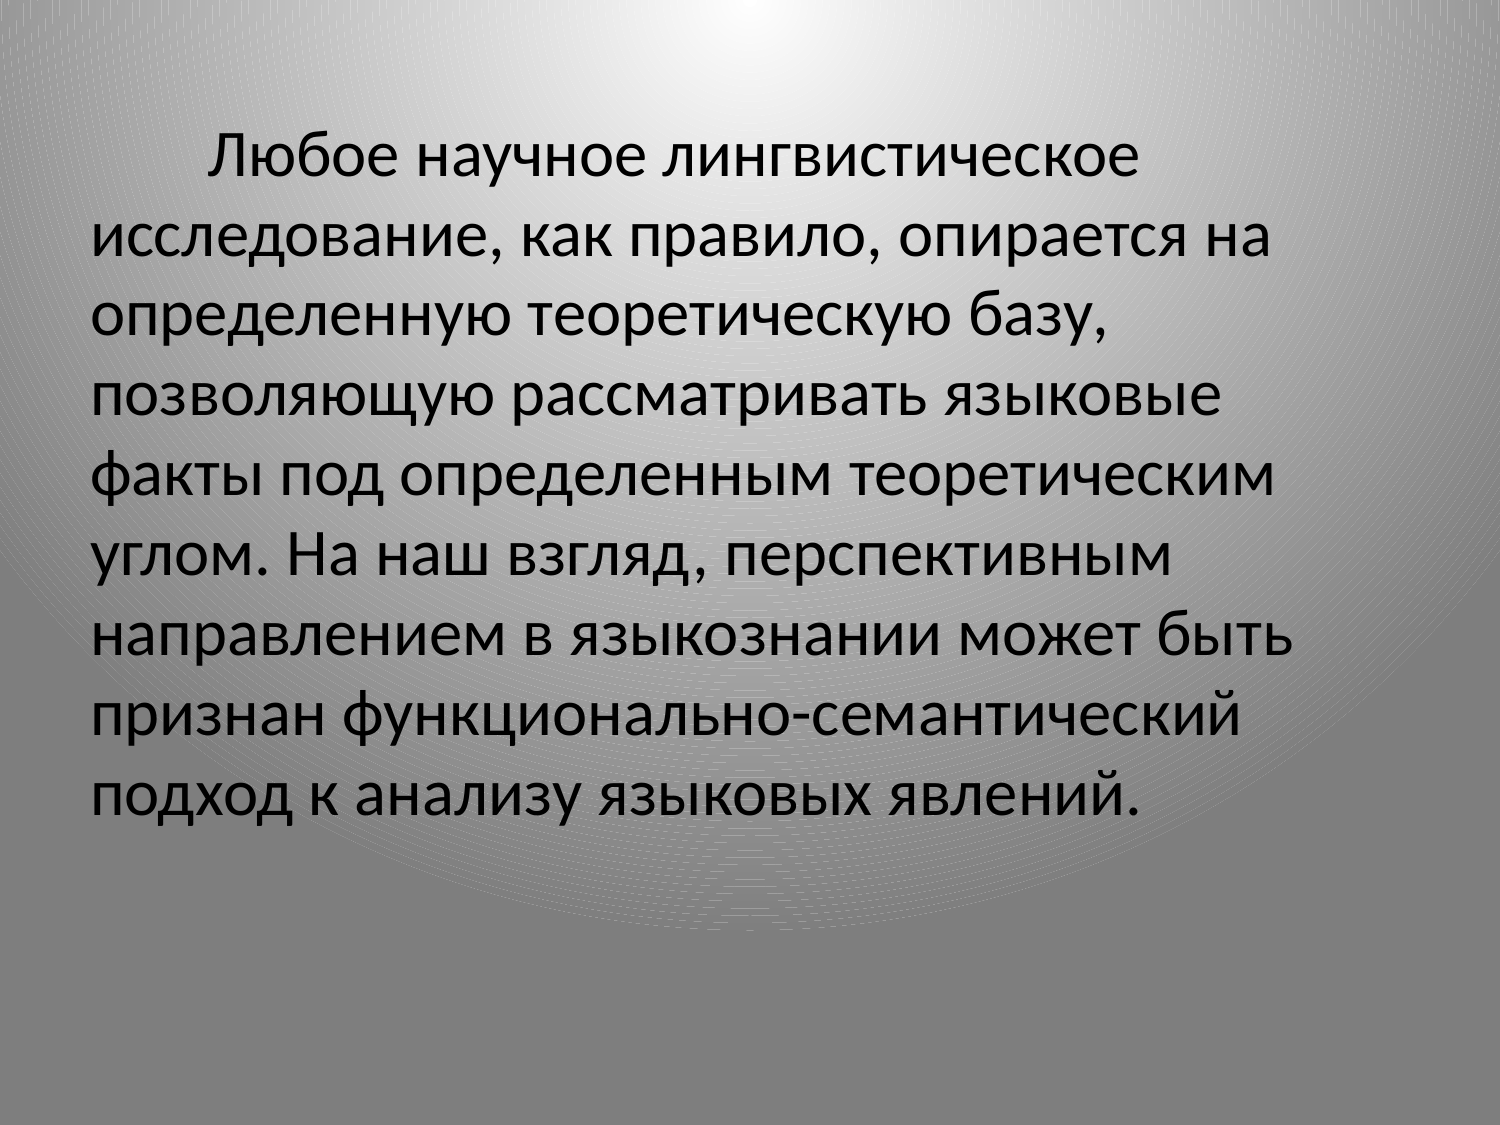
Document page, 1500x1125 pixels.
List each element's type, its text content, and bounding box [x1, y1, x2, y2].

list Любое научное лингвистическое исследование, как правило, опирается на определенную теоретическую базу, позволяющую рассматривать языковые факты под определенным теоретическим углом. На наш взгляд, перспективным направлением в языкознании может быть признан функционально-семантический подход к анализу языковых явлений. [75, 101, 1425, 1005]
